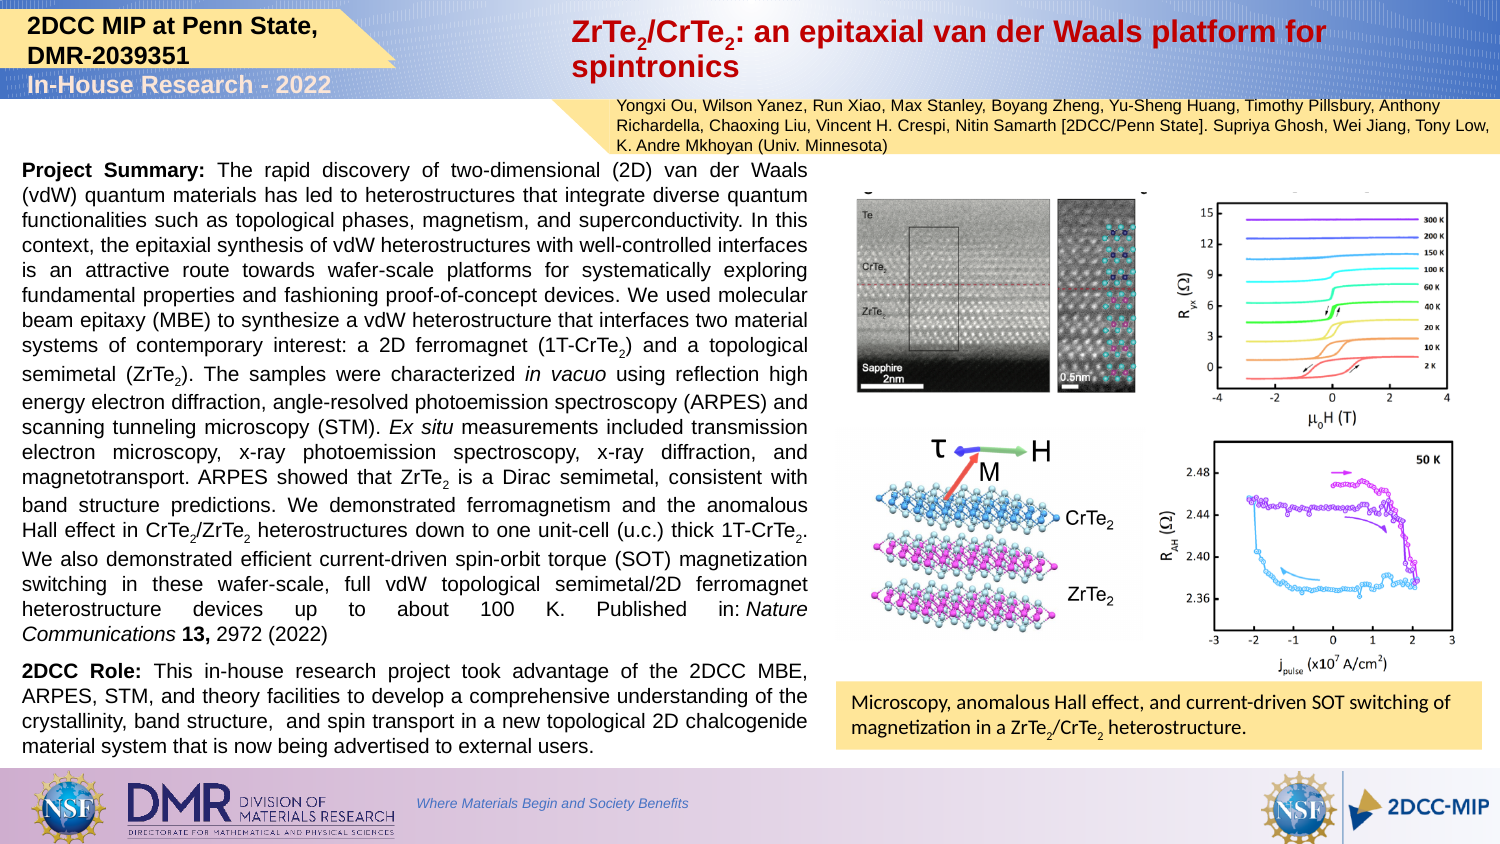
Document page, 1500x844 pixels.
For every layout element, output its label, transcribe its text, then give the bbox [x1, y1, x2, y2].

text_box Yongxi Ou, Wilson Yanez, Run Xiao, Max Stanley, Boyang Zheng, Yu-Sheng Huang, Timothy Pillsbury, Anthony Richardella, Chaoxing Liu, Vincent H. Crespi, Nitin Samarth [2DCC/Penn State]. Supriya Ghosh, Wei Jiang, Tony Low, K. Andre Mkhoyan (Univ. Minnesota) [601, 87, 1500, 163]
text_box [834, 192, 1475, 681]
text_box 2DCC MIP at Penn State, DMR-2039351 [12, 2, 353, 60]
picture [123, 771, 395, 839]
title ZrTe2/CrTe2: an epitaxial van der Waals platform for spintronics [556, 13, 1500, 84]
text_box In-House Research - 2022 [12, 60, 382, 106]
picture [30, 769, 107, 844]
text_box Project Summary: The rapid discovery of two-dimensional (2D) van der Waals (vdW) quantum materials has led to heterostructures that integrate diverse quantum functionalities such as topological phases, magnetism, and superconductivity. In this context, the epitaxial synthesis of vdW heterostructures with well-controlled interfaces is an attractive route towards wafer-scale platforms for systematically exploring fundamental properties and fashioning proof-of-concept devices. We used molecular beam epitaxy (MBE) to synthesize a vdW heterostructure that interfaces two material systems of contemporary interest: a 2D ferromagnet (1T-CrTe2) and a topological semimetal (ZrTe2). The samples were characterized in vacuo using reflection high energy electron diffraction, angle-resolved photoemission spectroscopy (ARPES) and scanning tunneling microscopy (STM). Ex situ measurements included transmission electron microscopy, x-ray photoemission spectroscopy, x-ray diffraction, and magnetotransport. ARPES showed that ZrTe2 is a Dirac semimetal, consistent with band structure predictions. We demonstrated ferromagnetism and the anomalous Hall effect in CrTe2/ZrTe2 heterostructures down to one unit-cell (u.c.) thick 1T-CrTe2. We also demonstrated efficient current-driven spin-orbit torque (SOT) magnetization switching in these wafer-scale, full vdW topological semimetal/2D ferromagnet heterostructure devices up to about 100 K. Published in: Nature Communications 13, 2972 (2022) 2DCC Role: This in-house research project took advantage of the 2DCC MBE, ARPES, STM, and theory facilities to develop a comprehensive understanding of the crystallinity, band structure, and spin transport in a new topological 2D chalcogenide material system that is now being advertised to external users. [6, 149, 823, 766]
text_box Microscopy, anomalous Hall effect, and current-driven SOT switching of magnetization in a ZrTe2/CrTe2 heterostructure. [836, 681, 1482, 750]
picture [1261, 771, 1489, 844]
